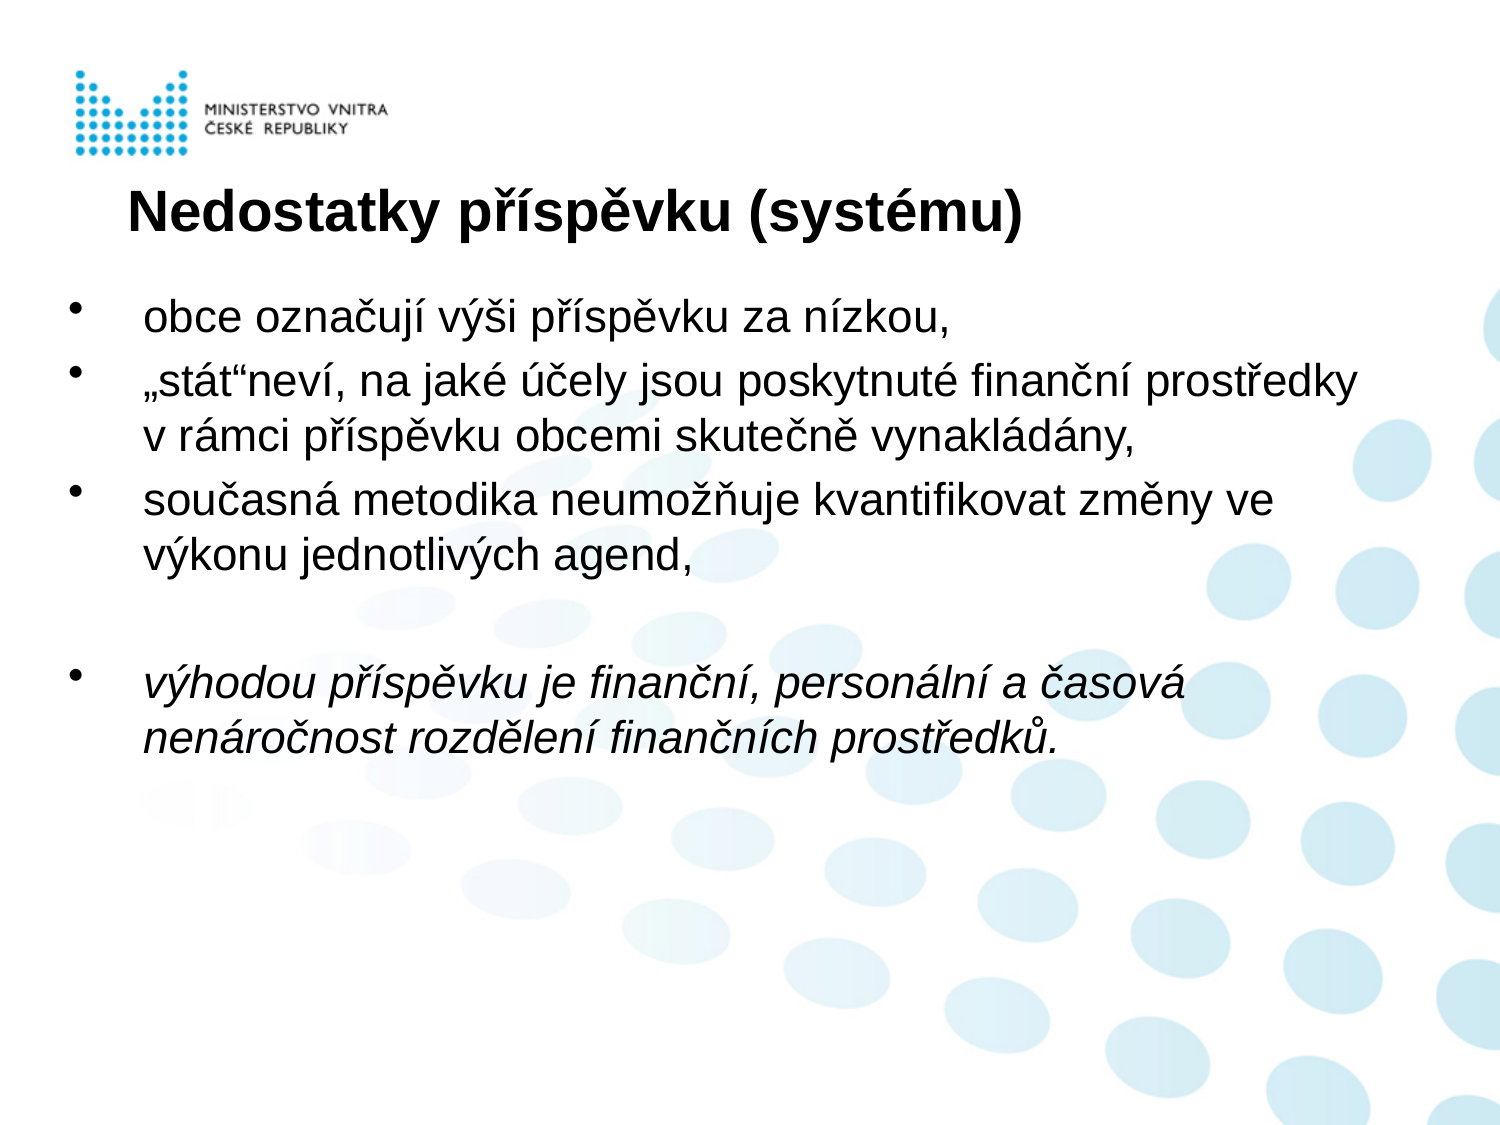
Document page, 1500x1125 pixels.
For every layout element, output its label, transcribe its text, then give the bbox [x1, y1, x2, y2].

picture [0, 0, 1500, 1125]
list obce označují výši příspěvku za nízkou, „stát“neví, na jaké účely jsou poskytnuté finanční prostředky v rámci příspěvku obcemi skutečně vynakládány, současná metodika neumožňuje kvantifikovat změny ve výkonu jednotlivých agend, výhodou příspěvku je finanční, personální a časová nenáročnost rozdělení finančních prostředků. [52, 278, 1448, 1125]
title Nedostatky příspěvku (systému) [111, 160, 1379, 257]
